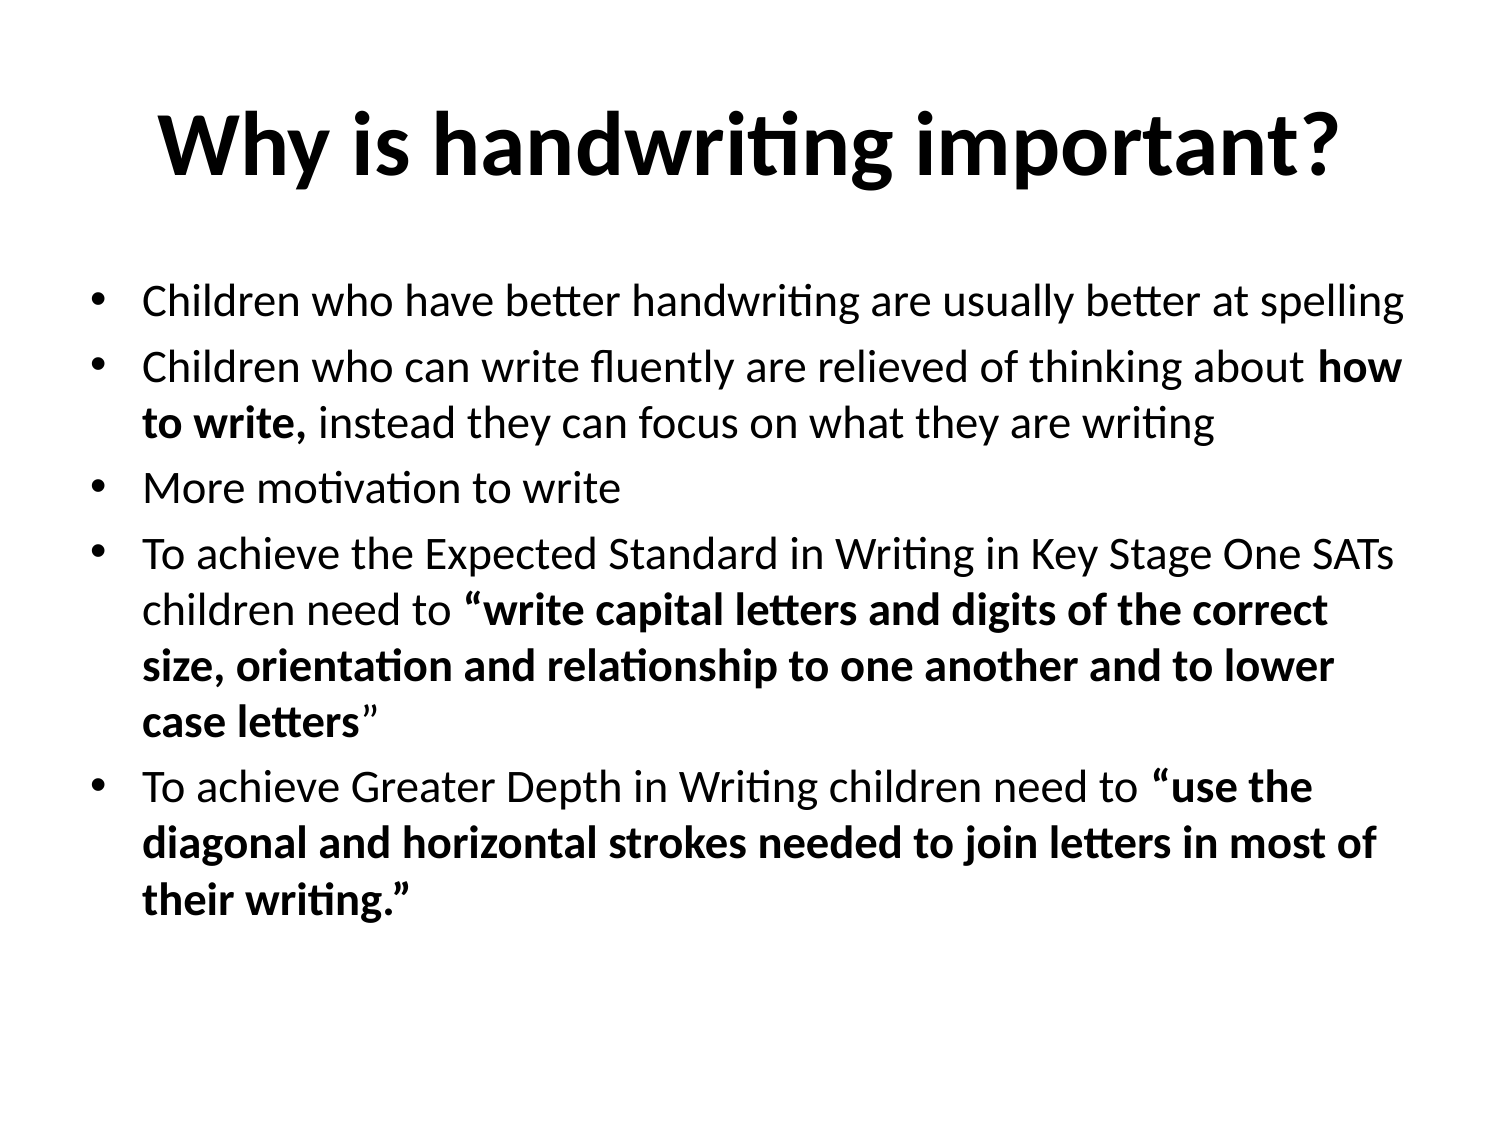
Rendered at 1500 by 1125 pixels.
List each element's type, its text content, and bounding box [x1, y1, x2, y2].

list Children who have better handwriting are usually better at spelling Children who can write fluently are relieved of thinking about how to write, instead they can focus on what they are writing More motivation to write To achieve the Expected Standard in Writing in Key Stage One SATs children need to “write capital letters and digits of the correct size, orientation and relationship to one another and to lower case letters” To achieve Greater Depth in Writing children need to “use the diagonal and horizontal strokes needed to join letters in most of their writing.” [75, 262, 1425, 1005]
title Why is handwriting important? [75, 45, 1425, 233]
